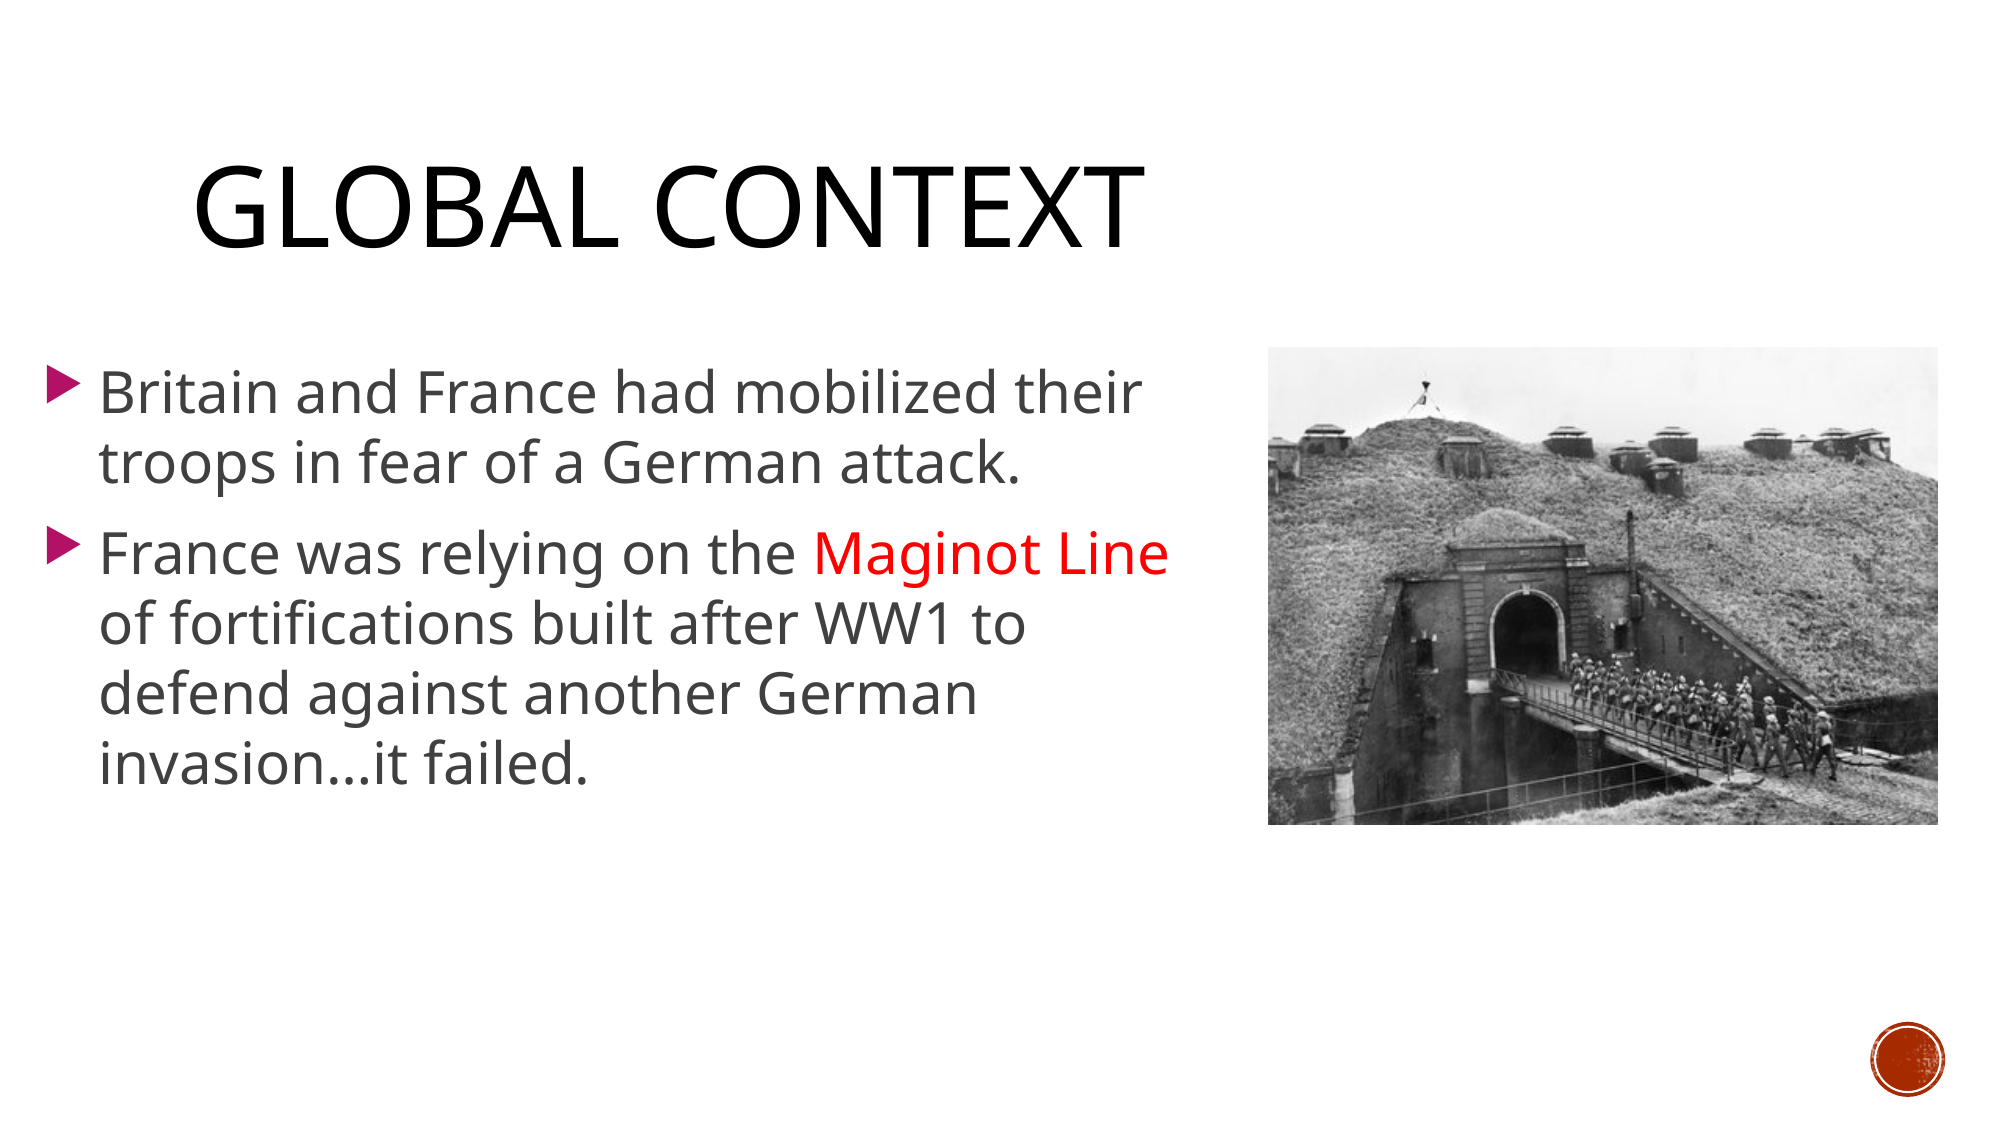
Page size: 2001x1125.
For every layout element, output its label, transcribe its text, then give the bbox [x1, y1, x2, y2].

picture [1268, 347, 1938, 825]
title Global Context [175, 79, 1826, 344]
list Britain and France had mobilized their troops in fear of a German attack. France was relying on the Maginot Line of fortifications built after WW1 to defend against another German invasion…it failed. [27, 348, 1236, 1013]
